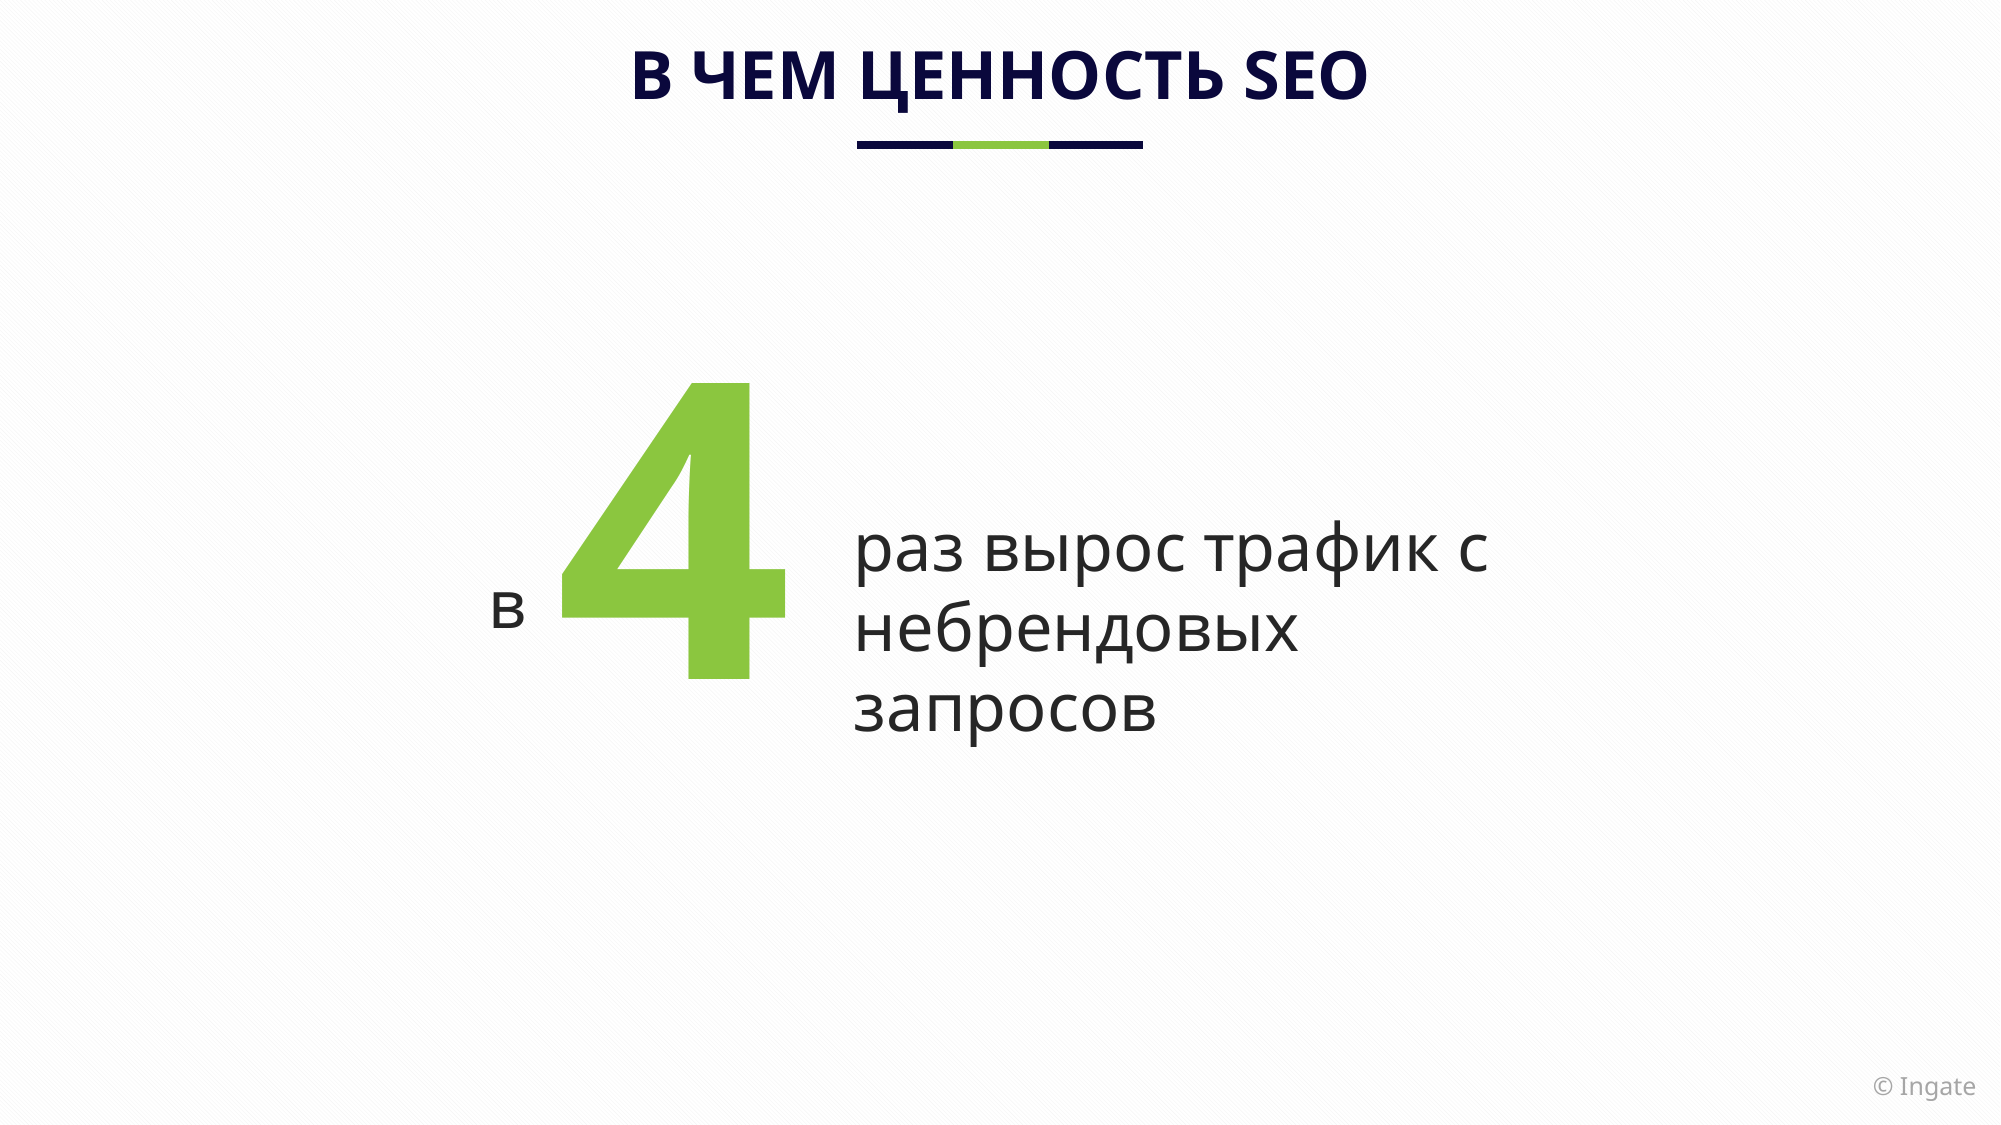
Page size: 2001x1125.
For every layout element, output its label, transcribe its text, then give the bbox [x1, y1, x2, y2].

title в чем ценность seo [0, 33, 2000, 122]
text_box 4 [540, 257, 807, 770]
text_box раз вырос трафик с небрендовых запросов [839, 497, 1613, 753]
text_box в [473, 554, 540, 650]
